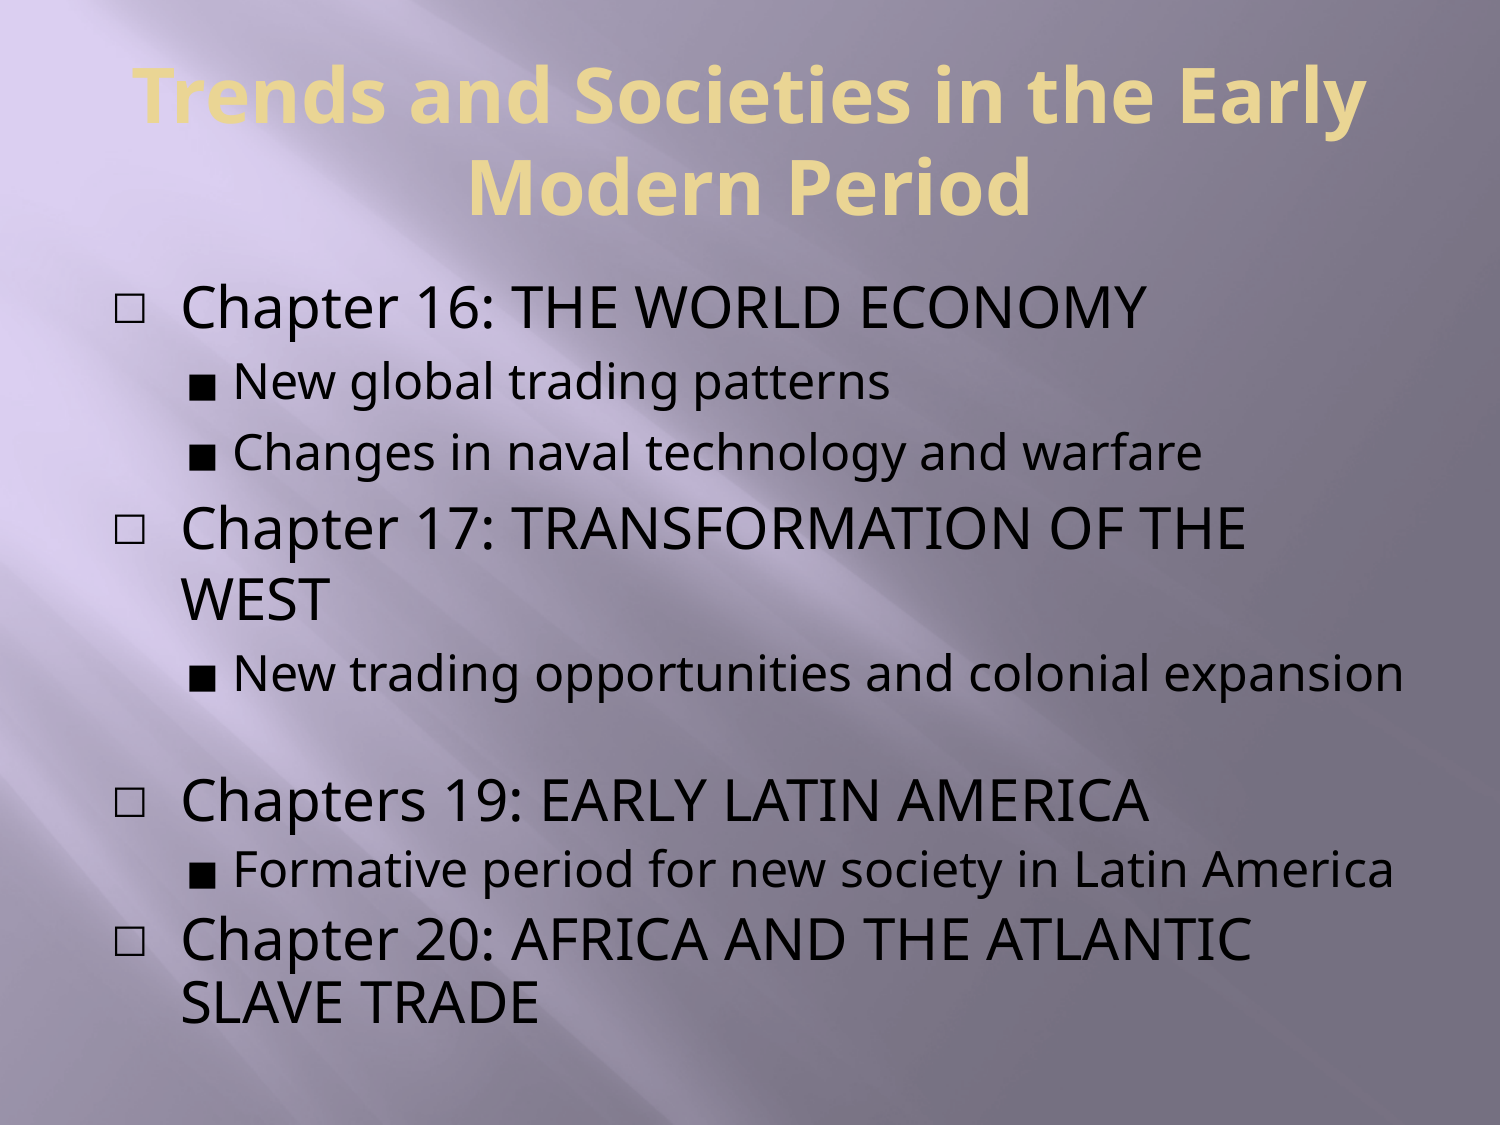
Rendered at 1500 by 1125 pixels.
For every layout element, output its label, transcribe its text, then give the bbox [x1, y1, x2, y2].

picture [0, 0, 1500, 1125]
title Trends and Societies in the Early Modern Period [75, 45, 1425, 233]
list Chapter 16: THE WORLD ECONOMY New global trading patterns Changes in naval technology and warfare Chapter 17: TRANSFORMATION OF THE WEST New trading opportunities and colonial expansion Chapters 19: EARLY LATIN AMERICA Formative period for new society in Latin America Chapter 20: AFRICA AND THE ATLANTIC SLAVE TRADE [75, 262, 1425, 1035]
